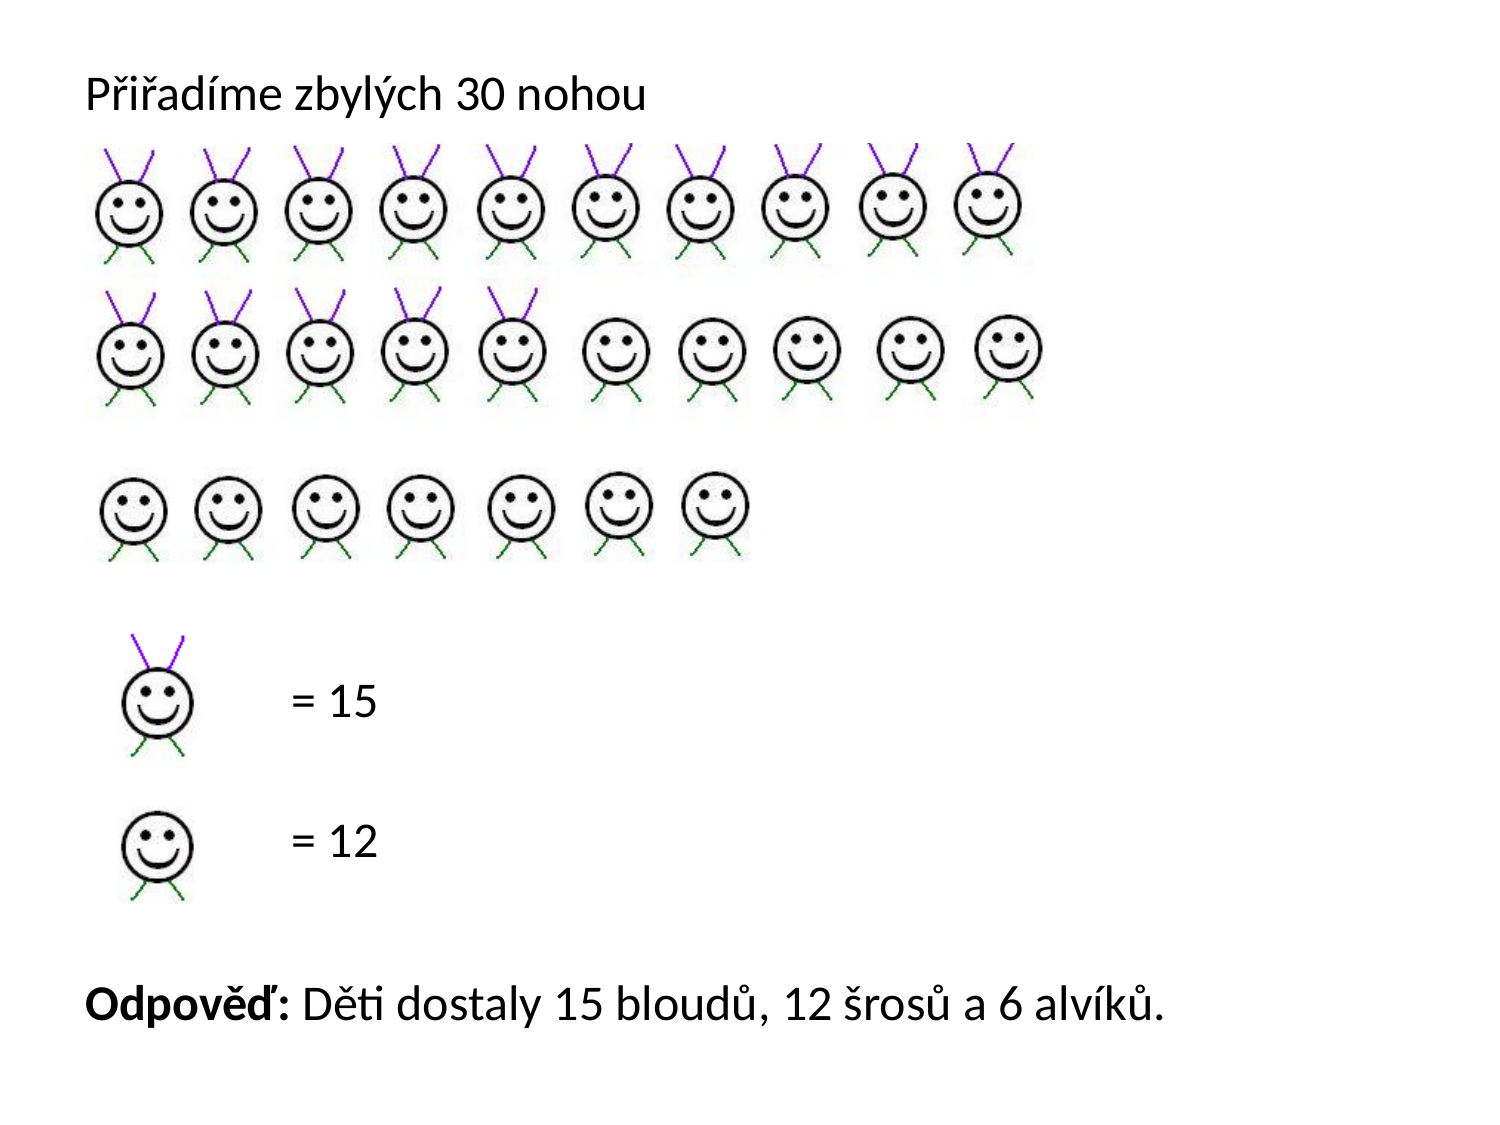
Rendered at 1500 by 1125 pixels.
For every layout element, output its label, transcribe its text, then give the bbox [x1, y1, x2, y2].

picture [116, 627, 202, 768]
picture [112, 797, 206, 905]
list Přiřadíme zbylých 30 nohou = 15 = 12 Odpověď: Děti dostaly 15 bloudů, 12 šrosů a 6 alvíků. [70, 53, 1421, 1078]
picture [84, 142, 1056, 568]
